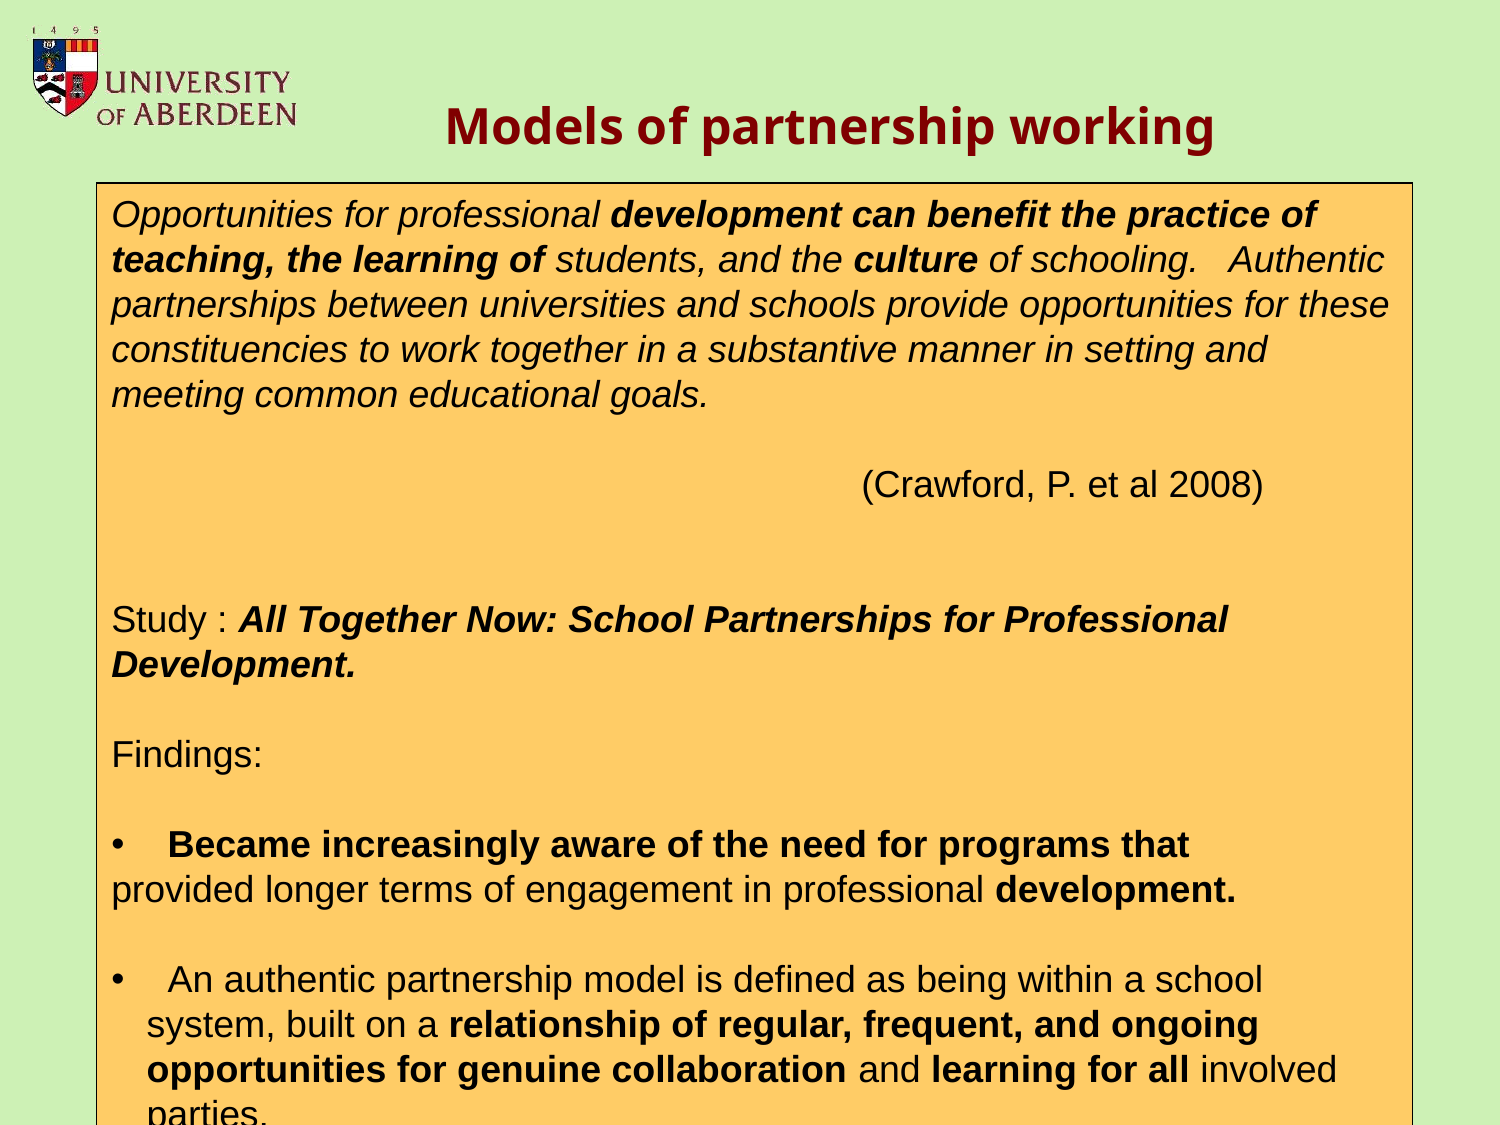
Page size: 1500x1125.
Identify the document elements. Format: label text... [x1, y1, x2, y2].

text_box Opportunities for professional development can benefit the practice of teaching, the learning of students, and the culture of schooling. Authentic partnerships between universities and schools provide opportunities for these constituencies to work together in a substantive manner in setting and meeting common educational goals. (Crawford, P. et al 2008) Study : All Together Now: School Partnerships for Professional Development. Findings: Became increasingly aware of the need for programs that provided longer terms of engagement in professional development. An authentic partnership model is defined as being within a school system, built on a relationship of regular, frequent, and ongoing opportunities for genuine collaboration and learning for all involved parties. [96, 183, 1413, 1125]
picture [20, 1, 309, 151]
text_box Models of partnership working [429, 87, 1298, 163]
